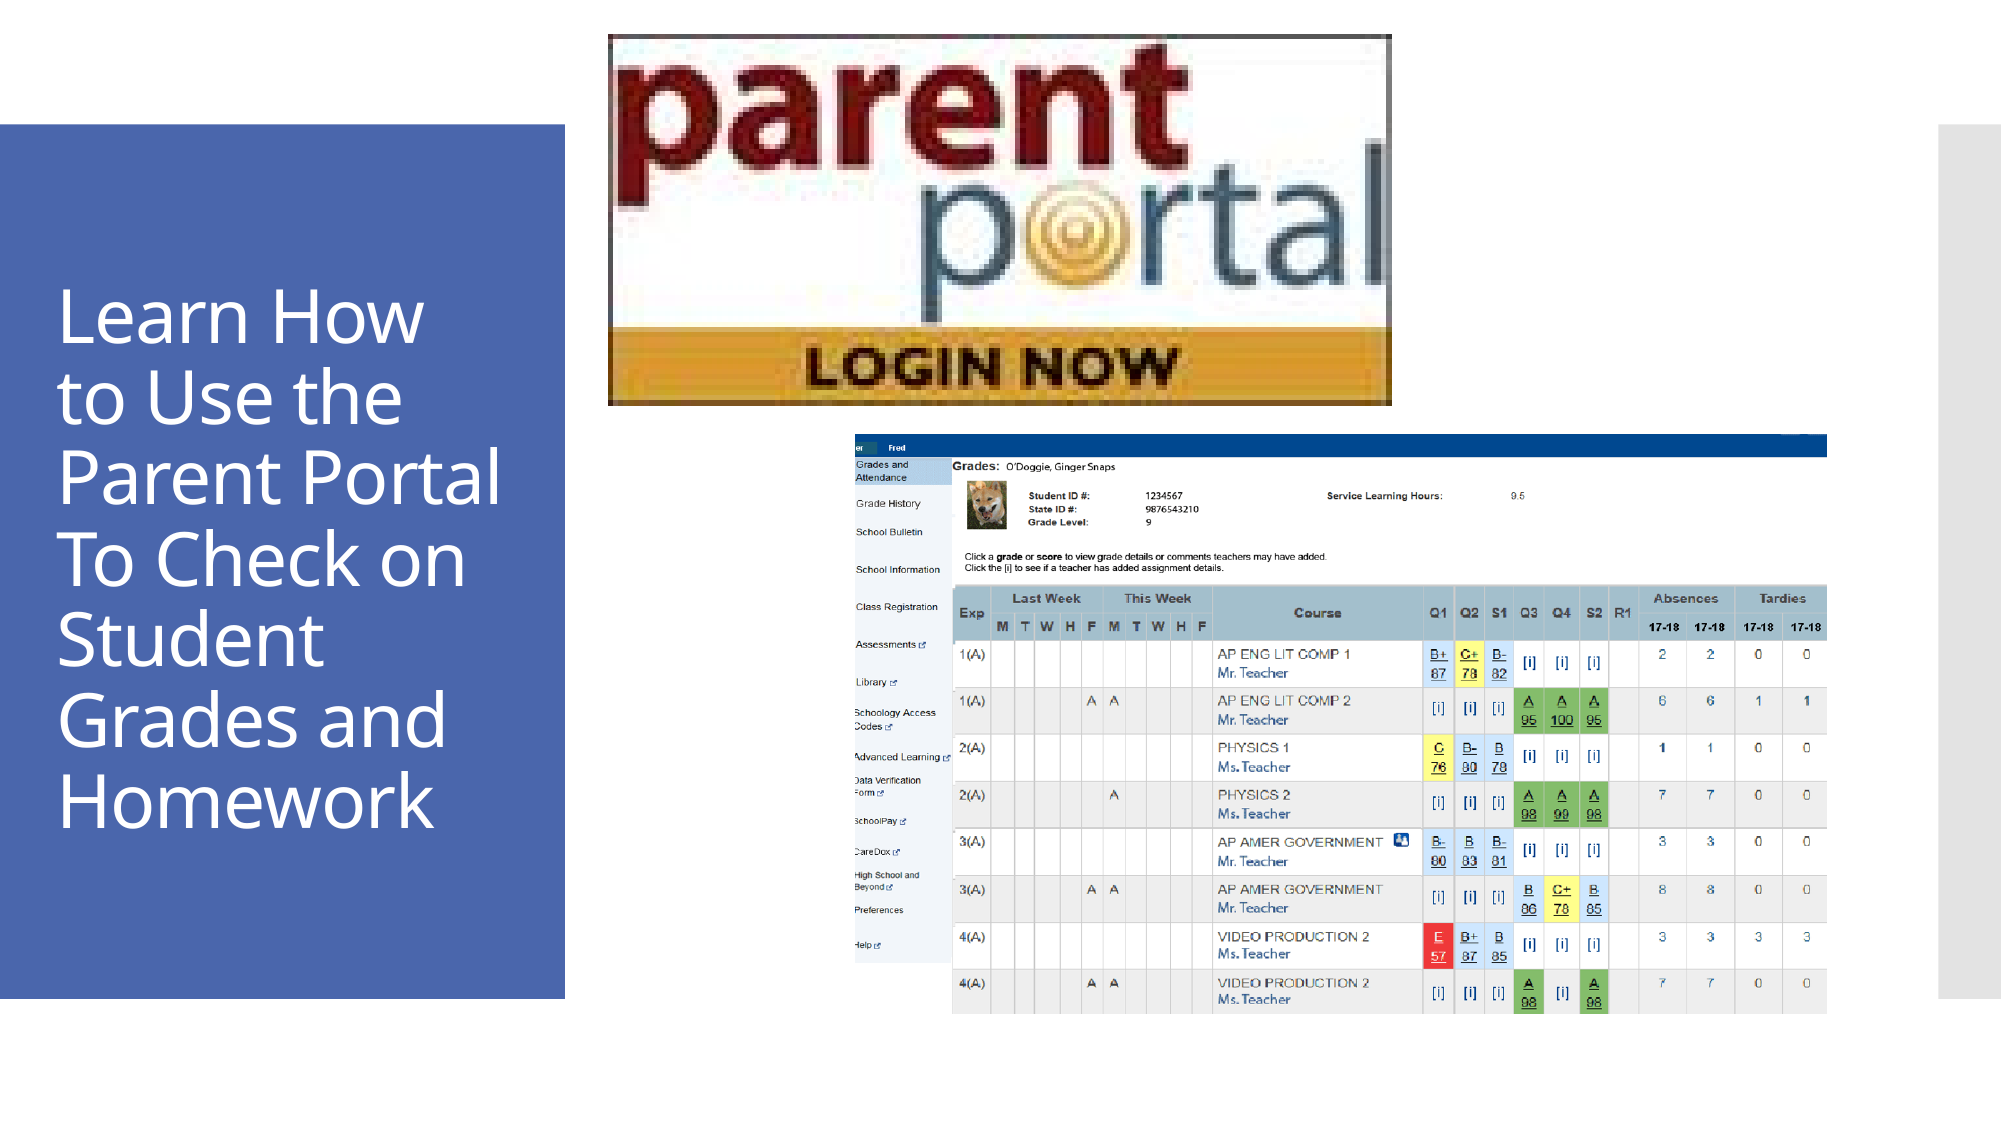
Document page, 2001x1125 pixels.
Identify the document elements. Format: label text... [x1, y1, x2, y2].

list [855, 434, 1828, 1014]
title Learn How to Use the Parent Portal To Check on Student Grades and Homework [41, 184, 525, 940]
picture [608, 34, 1392, 406]
